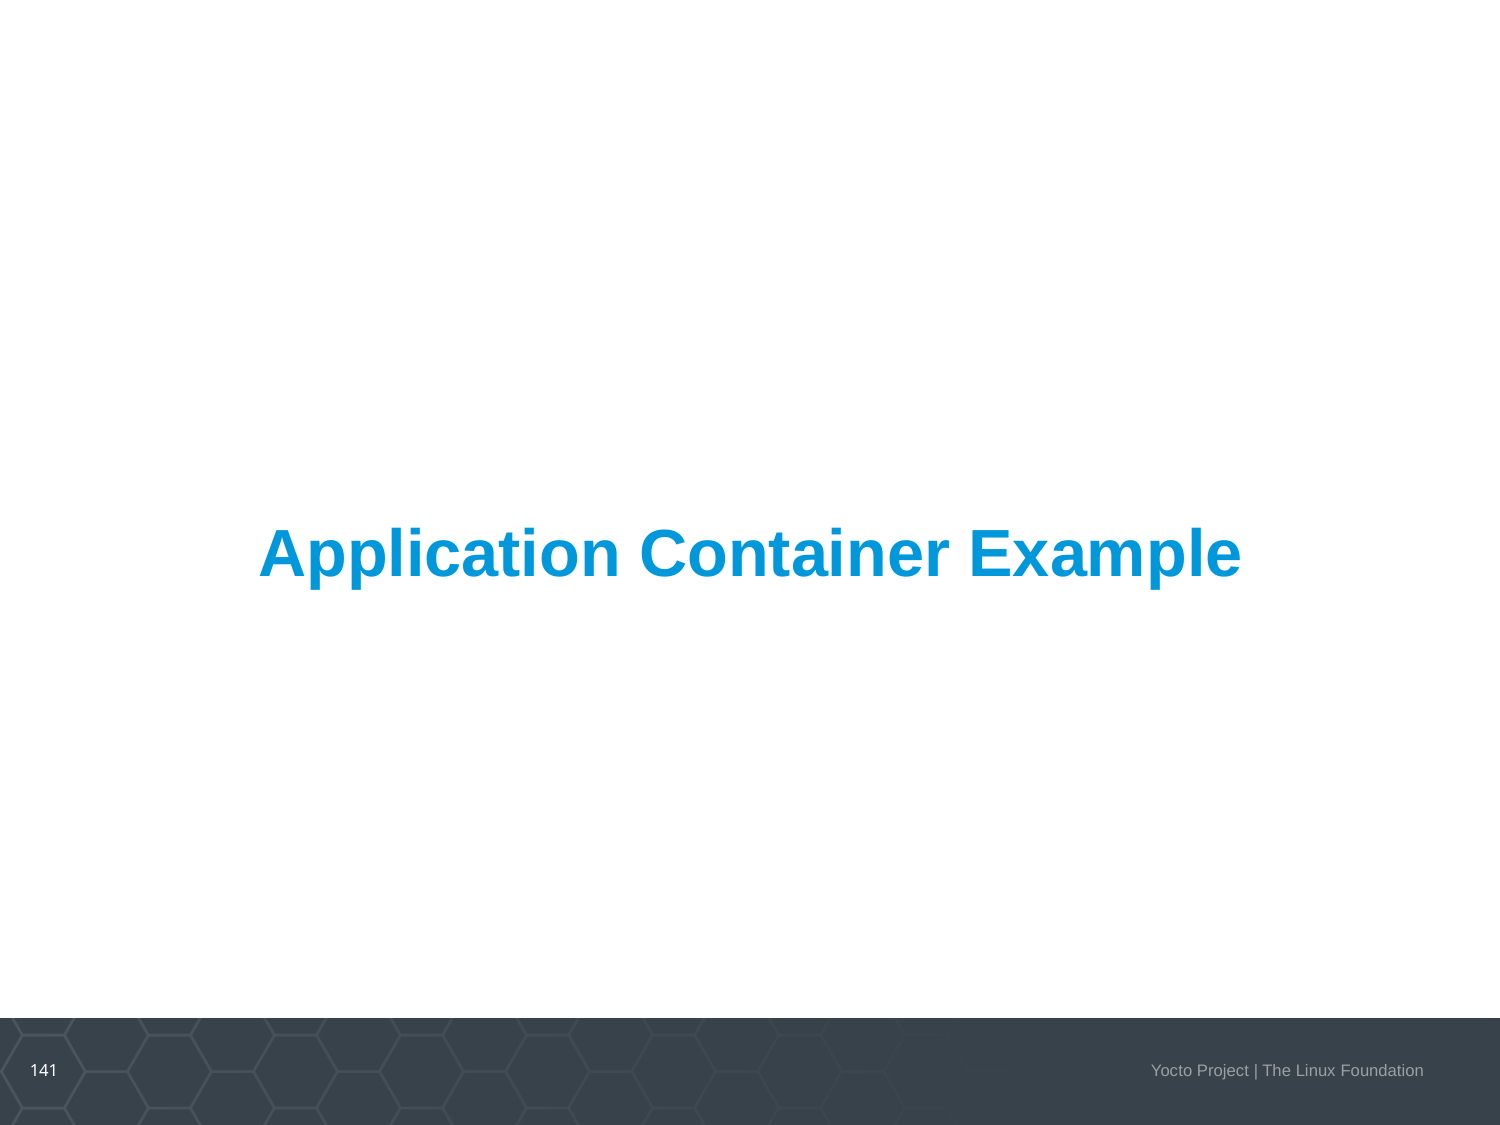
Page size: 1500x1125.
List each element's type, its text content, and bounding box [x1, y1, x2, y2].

title Application Container Example [75, 490, 1426, 637]
picture [0, 0, 1500, 1125]
